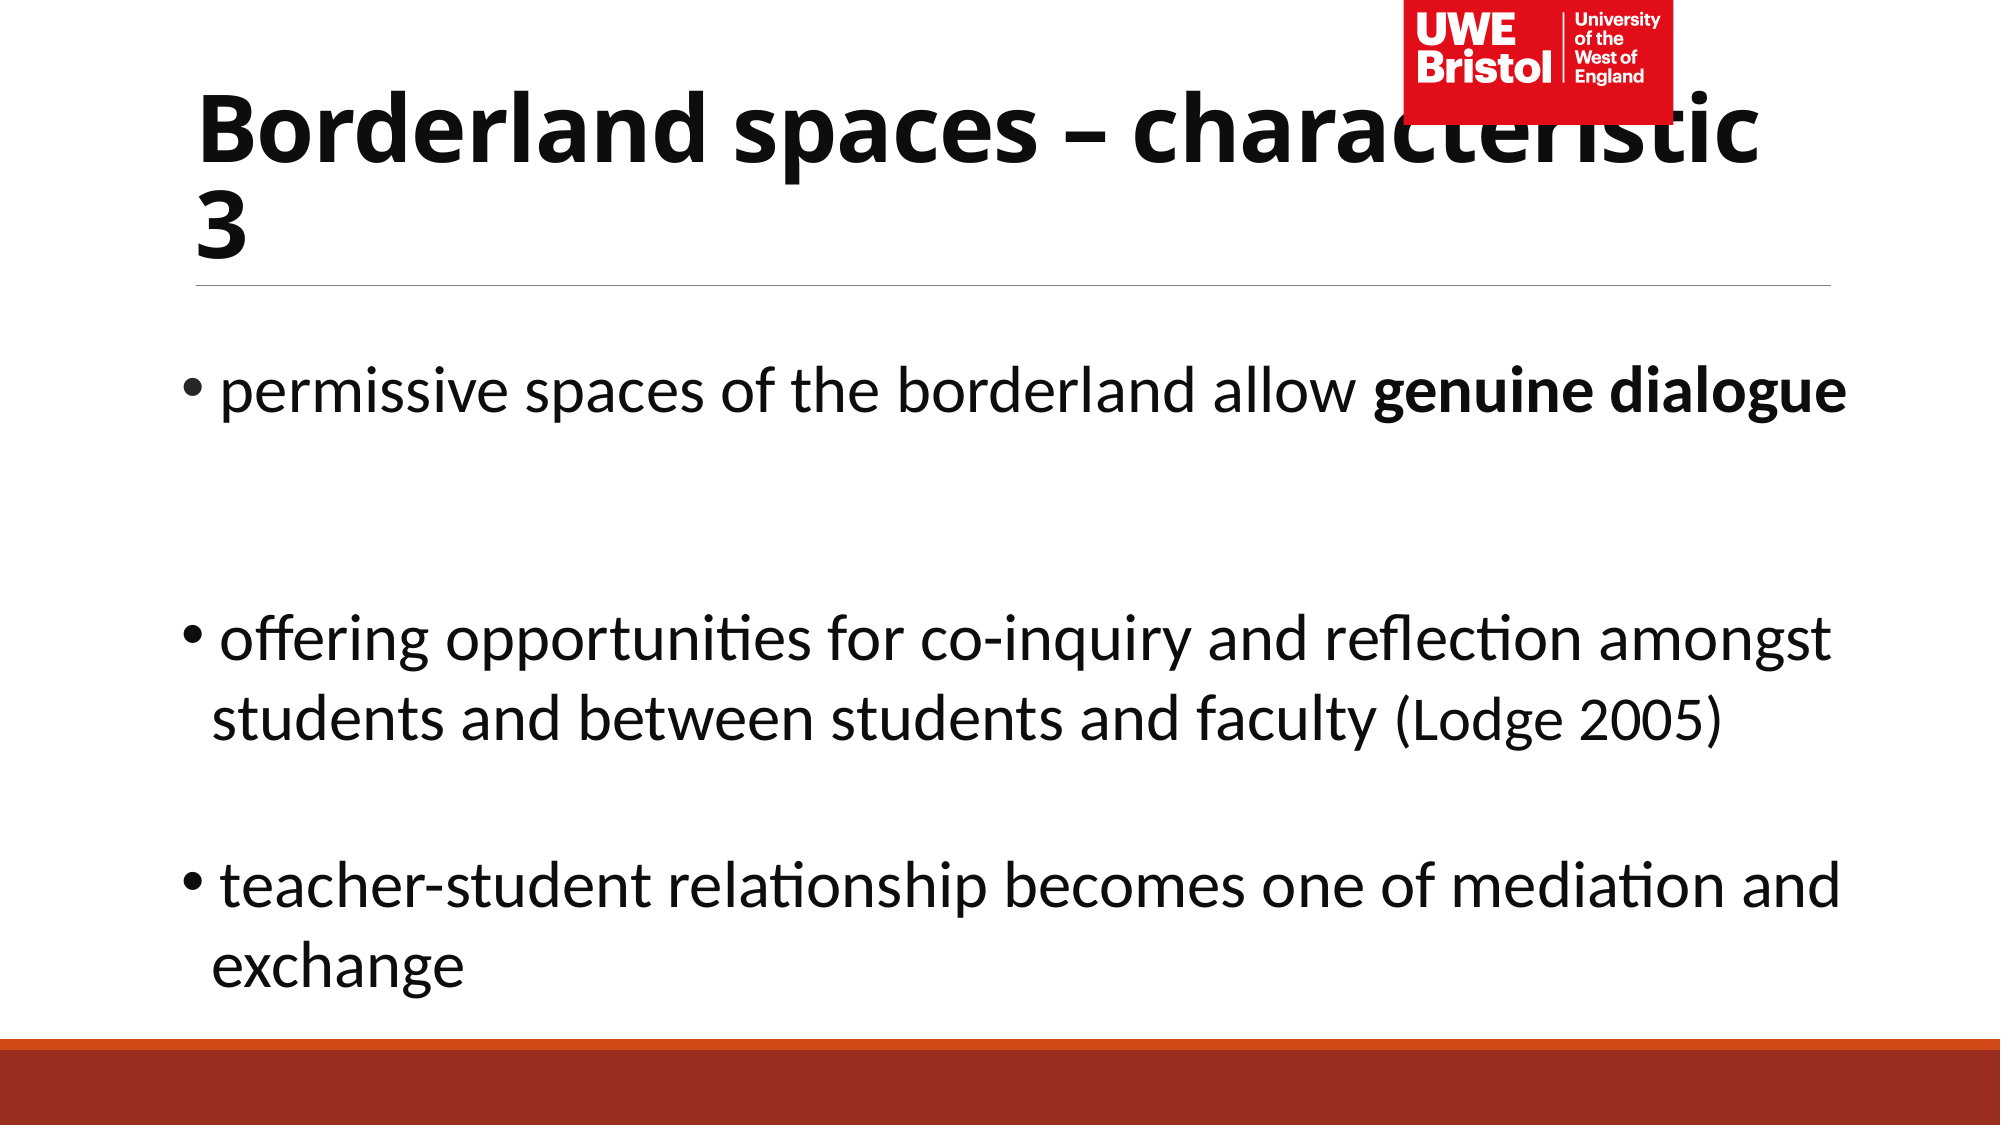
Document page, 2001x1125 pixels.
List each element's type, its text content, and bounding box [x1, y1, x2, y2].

picture [1403, 0, 1674, 125]
title Borderland spaces – characteristic 3 [180, 47, 1830, 285]
text_box permissive spaces of the borderland allow genuine dialogue offering opportunities for co-inquiry and reflection amongst students and between students and faculty (Lodge 2005) teacher-student relationship becomes one of mediation and exchange [167, 338, 1875, 1009]
